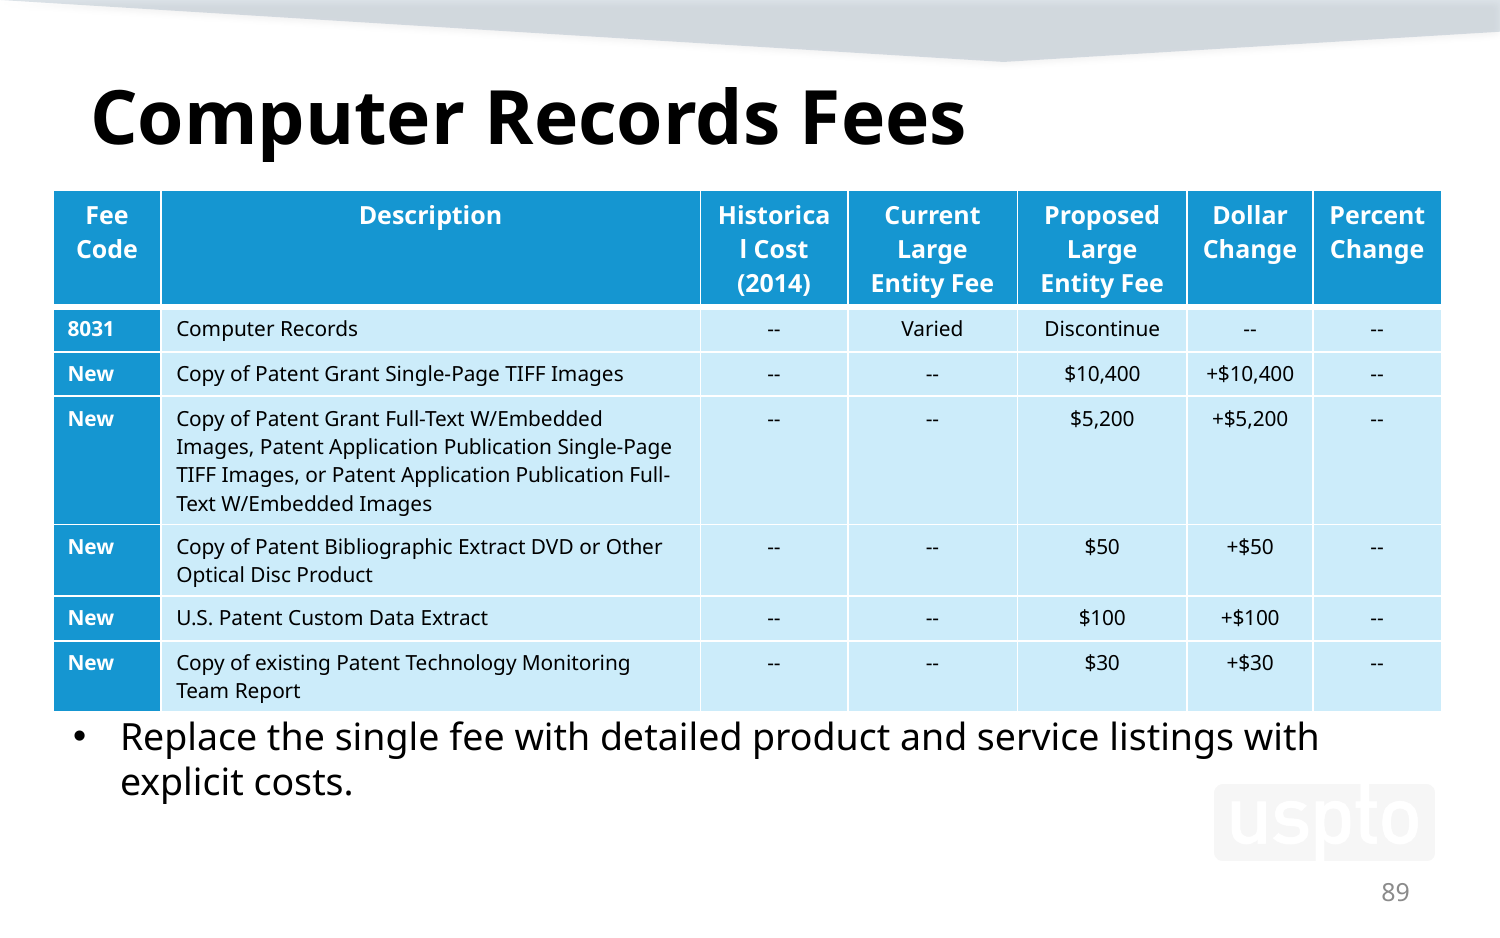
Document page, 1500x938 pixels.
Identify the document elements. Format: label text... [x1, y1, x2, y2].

title Computer Records Fees [75, 62, 1425, 146]
table_cell New [54, 353, 160, 395]
table_cell -- [1314, 353, 1441, 395]
table_header Fee Code [54, 191, 160, 304]
table_header Current Large Entity Fee [849, 191, 1017, 304]
table_cell $30 [1018, 642, 1186, 705]
table_cell -- [849, 525, 1017, 595]
table_cell -- [701, 310, 847, 351]
table_header Historical Cost (2014) [701, 191, 847, 304]
table_cell +$30 [1188, 642, 1312, 705]
table_cell $100 [1018, 597, 1186, 640]
table_cell -- [1314, 642, 1441, 711]
table_cell -- [849, 642, 1017, 705]
table_cell -- [849, 397, 1017, 524]
table_cell New [54, 597, 160, 640]
table_cell -- [701, 642, 847, 705]
table_cell Computer Records [162, 310, 700, 351]
table_cell New [54, 642, 160, 711]
table_cell -- [1314, 310, 1441, 351]
table_cell Copy of existing Patent Technology Monitoring Team Report [162, 642, 700, 705]
table_cell Copy of Patent Grant Full-Text W/Embedded Images, Patent Application Publication Single-Page TIFF Images, or Patent Application Publication Full-Text W/Embedded Images [162, 397, 700, 524]
table_cell +$50 [1188, 525, 1312, 595]
slide_number 89 [1074, 868, 1425, 919]
table_cell Copy of Patent Bibliographic Extract DVD or Other Optical Disc Product [162, 525, 700, 595]
table_cell $5,200 [1018, 397, 1186, 524]
table_cell +$10,400 [1188, 353, 1312, 395]
table_header Proposed Large Entity Fee [1018, 191, 1186, 304]
table_cell +$5,200 [1188, 397, 1312, 524]
table_cell -- [1314, 397, 1441, 524]
table_header Percent Change [1314, 191, 1441, 304]
table_cell New [54, 525, 160, 595]
table_cell New [54, 397, 160, 524]
table_header Description [162, 191, 700, 304]
table_cell -- [701, 597, 847, 640]
table_cell 8031 [54, 310, 160, 351]
table_cell -- [701, 353, 847, 395]
table_cell Discontinue [1018, 310, 1186, 351]
table_cell +$100 [1188, 597, 1312, 640]
text_box Replace the single fee with detailed product and service listings with explicit costs. [58, 705, 1425, 811]
table_cell Varied [849, 310, 1017, 351]
table_cell -- [701, 525, 847, 595]
table_cell -- [1188, 310, 1312, 351]
table_cell -- [701, 397, 847, 524]
table_cell -- [1314, 525, 1441, 595]
table_cell -- [849, 353, 1017, 395]
table_header Dollar Change [1188, 191, 1312, 304]
table_cell -- [849, 597, 1017, 640]
table_cell $10,400 [1018, 353, 1186, 395]
table_cell -- [1314, 597, 1441, 640]
table_cell Copy of Patent Grant Single-Page TIFF Images [162, 353, 700, 395]
table_cell $50 [1018, 525, 1186, 595]
table_cell U.S. Patent Custom Data Extract [162, 597, 700, 640]
